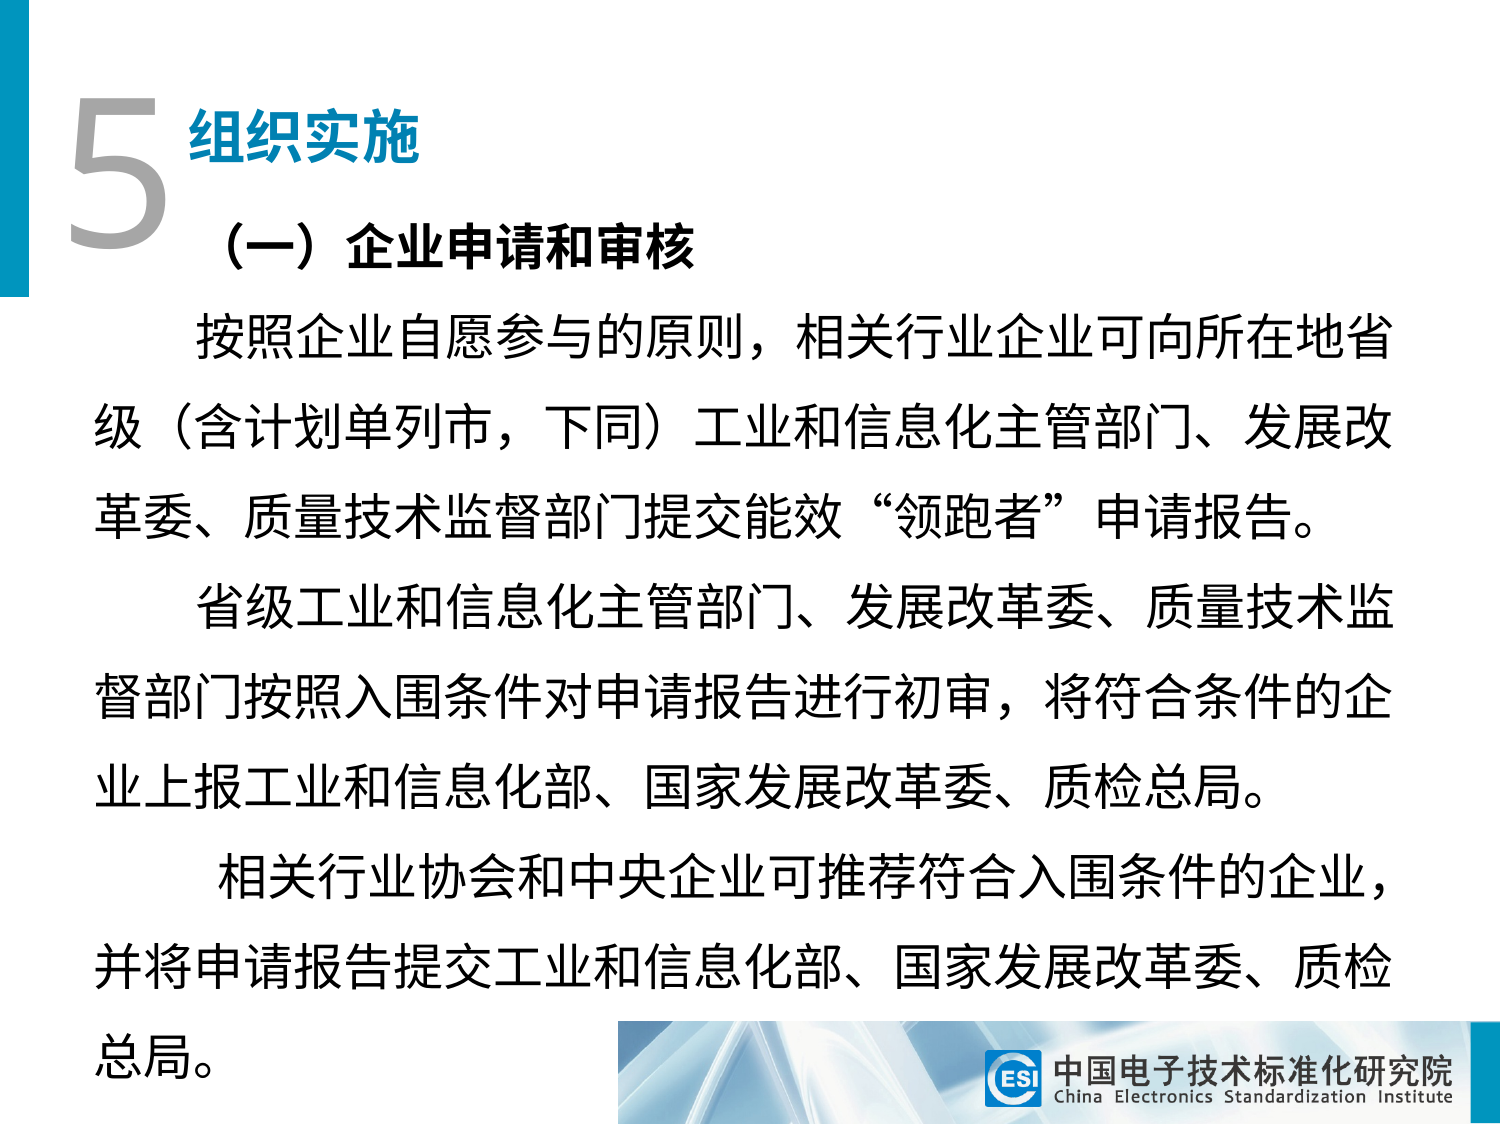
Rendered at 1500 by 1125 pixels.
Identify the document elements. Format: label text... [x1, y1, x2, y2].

text_box 组织实施 [172, 92, 443, 177]
picture [618, 1021, 1500, 1124]
text_box 5 [44, 31, 122, 297]
text_box （一）企业申请和审核 按照企业自愿参与的原则，相关行业企业可向所在地省级（含计划单列市，下同）工业和信息化主管部门、发展改革委、质量技术监督部门提交能效“领跑者”申请报告。 省级工业和信息化主管部门、发展改革委、质量技术监督部门按照入围条件对申请报告进行初审，将符合条件的企业上报工业和信息化部、国家发展改革委、质检总局。 相关行业协会和中央企业可推荐符合入围条件的企业，并将申请报告提交工业和信息化部、国家发展改革委、质检总局。 [78, 208, 1437, 1093]
